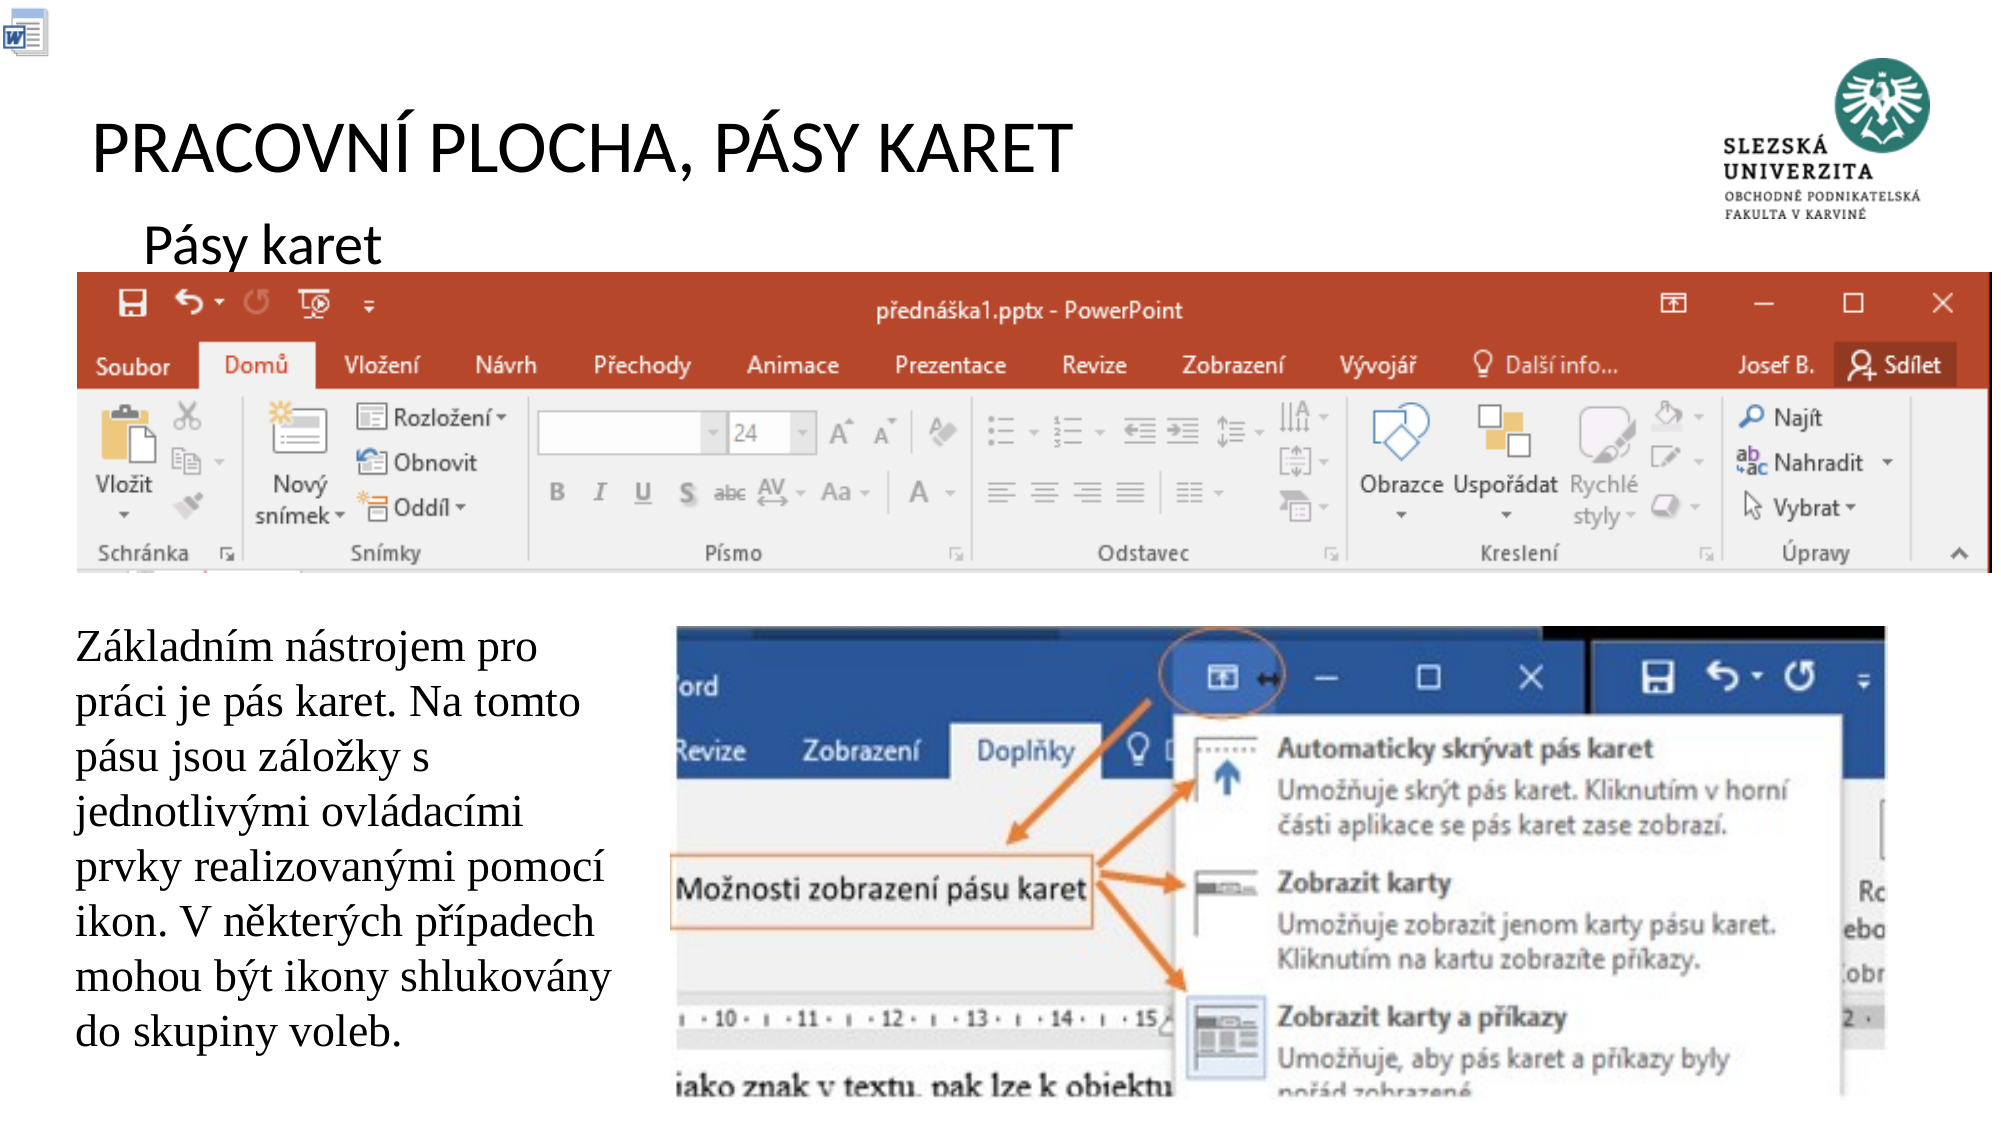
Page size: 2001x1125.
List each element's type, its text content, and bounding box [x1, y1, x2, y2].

text_box Základním nástrojem pro práci je pás karet. Na tomto pásu jsou záložky s jednotlivými ovládacími prvky realizovanými pomocí ikon. V některých případech mohou být ikony shlukovány do skupiny voleb. [60, 608, 631, 1064]
picture [0, 0, 61, 60]
text_box PRACOVNÍ PLOCHA, PÁSY KARET [77, 90, 1485, 195]
text_box Pásy karet [129, 198, 1465, 272]
picture [1724, 58, 1930, 219]
picture [670, 626, 1888, 1100]
picture [76, 272, 1992, 573]
